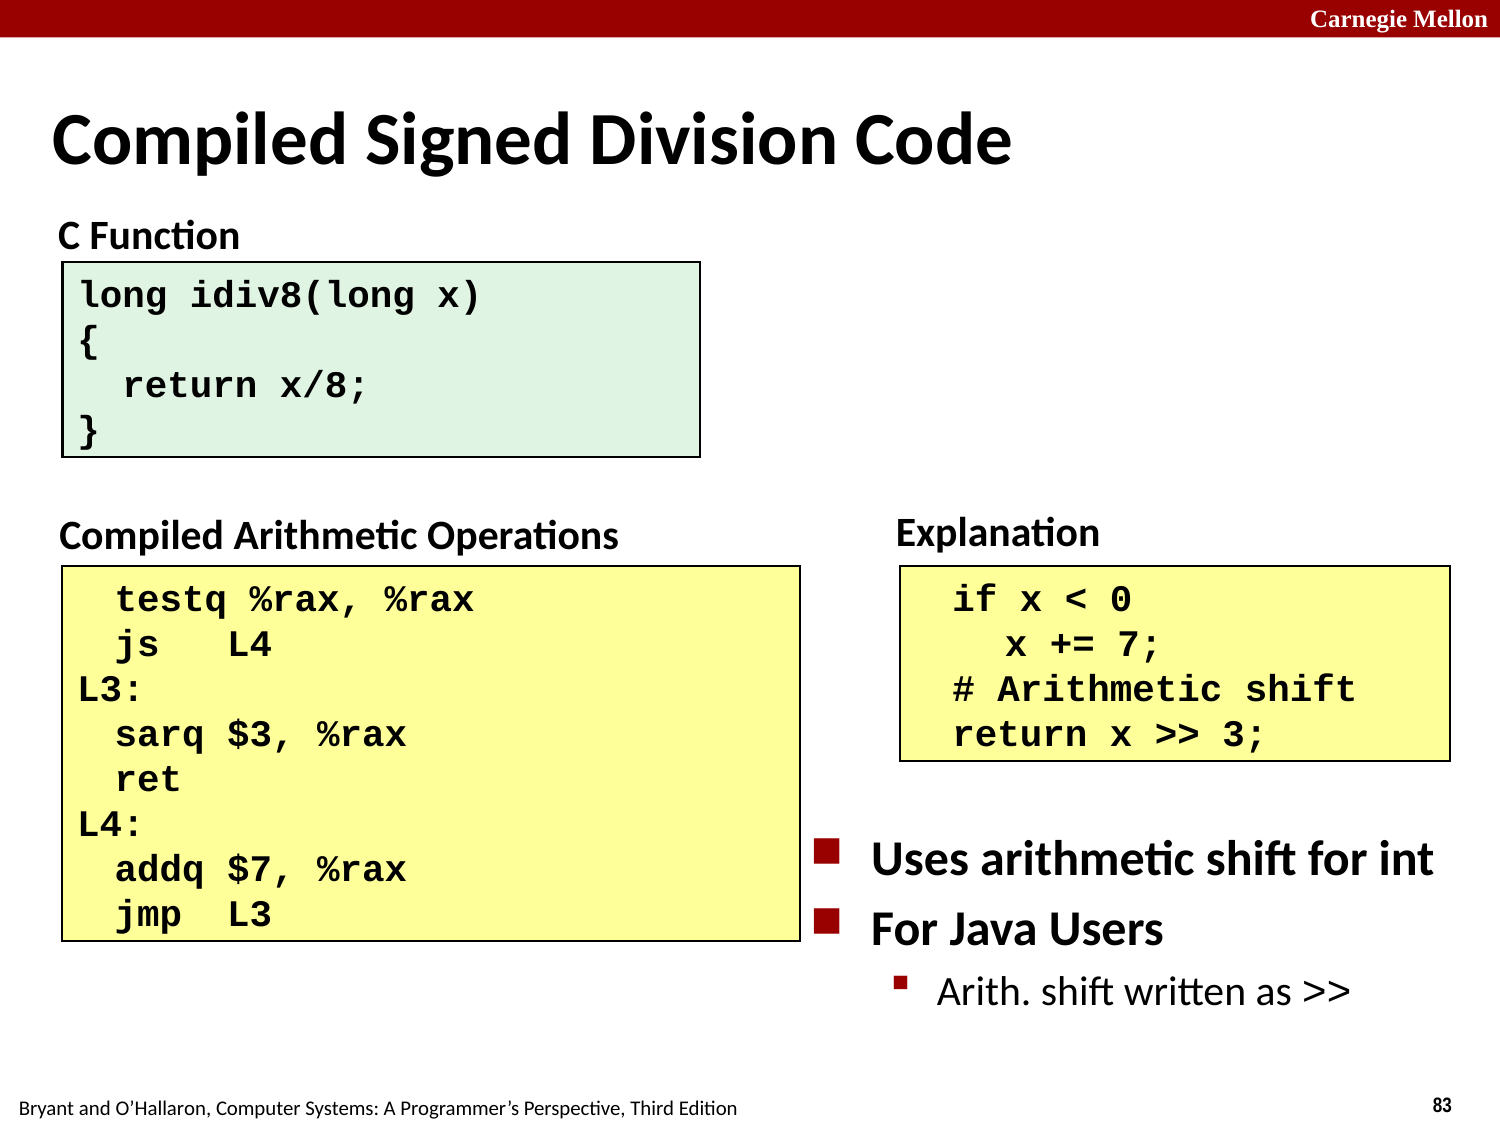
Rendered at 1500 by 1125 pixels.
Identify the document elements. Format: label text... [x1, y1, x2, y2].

text_box C Function [50, 200, 249, 265]
text_box Compiled Arithmetic Operations [51, 500, 628, 565]
text_box long idiv8(long x) { return x/8; } [62, 262, 700, 458]
text_box testq %rax, %rax js L4 L3: sarq $3, %rax ret L4: addq $7, %rax jmp L3 [62, 566, 800, 941]
title Compiled Signed Division Code [37, 87, 1338, 182]
text_box if x < 0 x += 7; # Arithmetic shift return x >> 3; [900, 566, 1450, 761]
text_box Explanation [888, 496, 1109, 562]
list Uses arithmetic shift for int For Java Users Arith. shift written as >> [799, 817, 1500, 1013]
